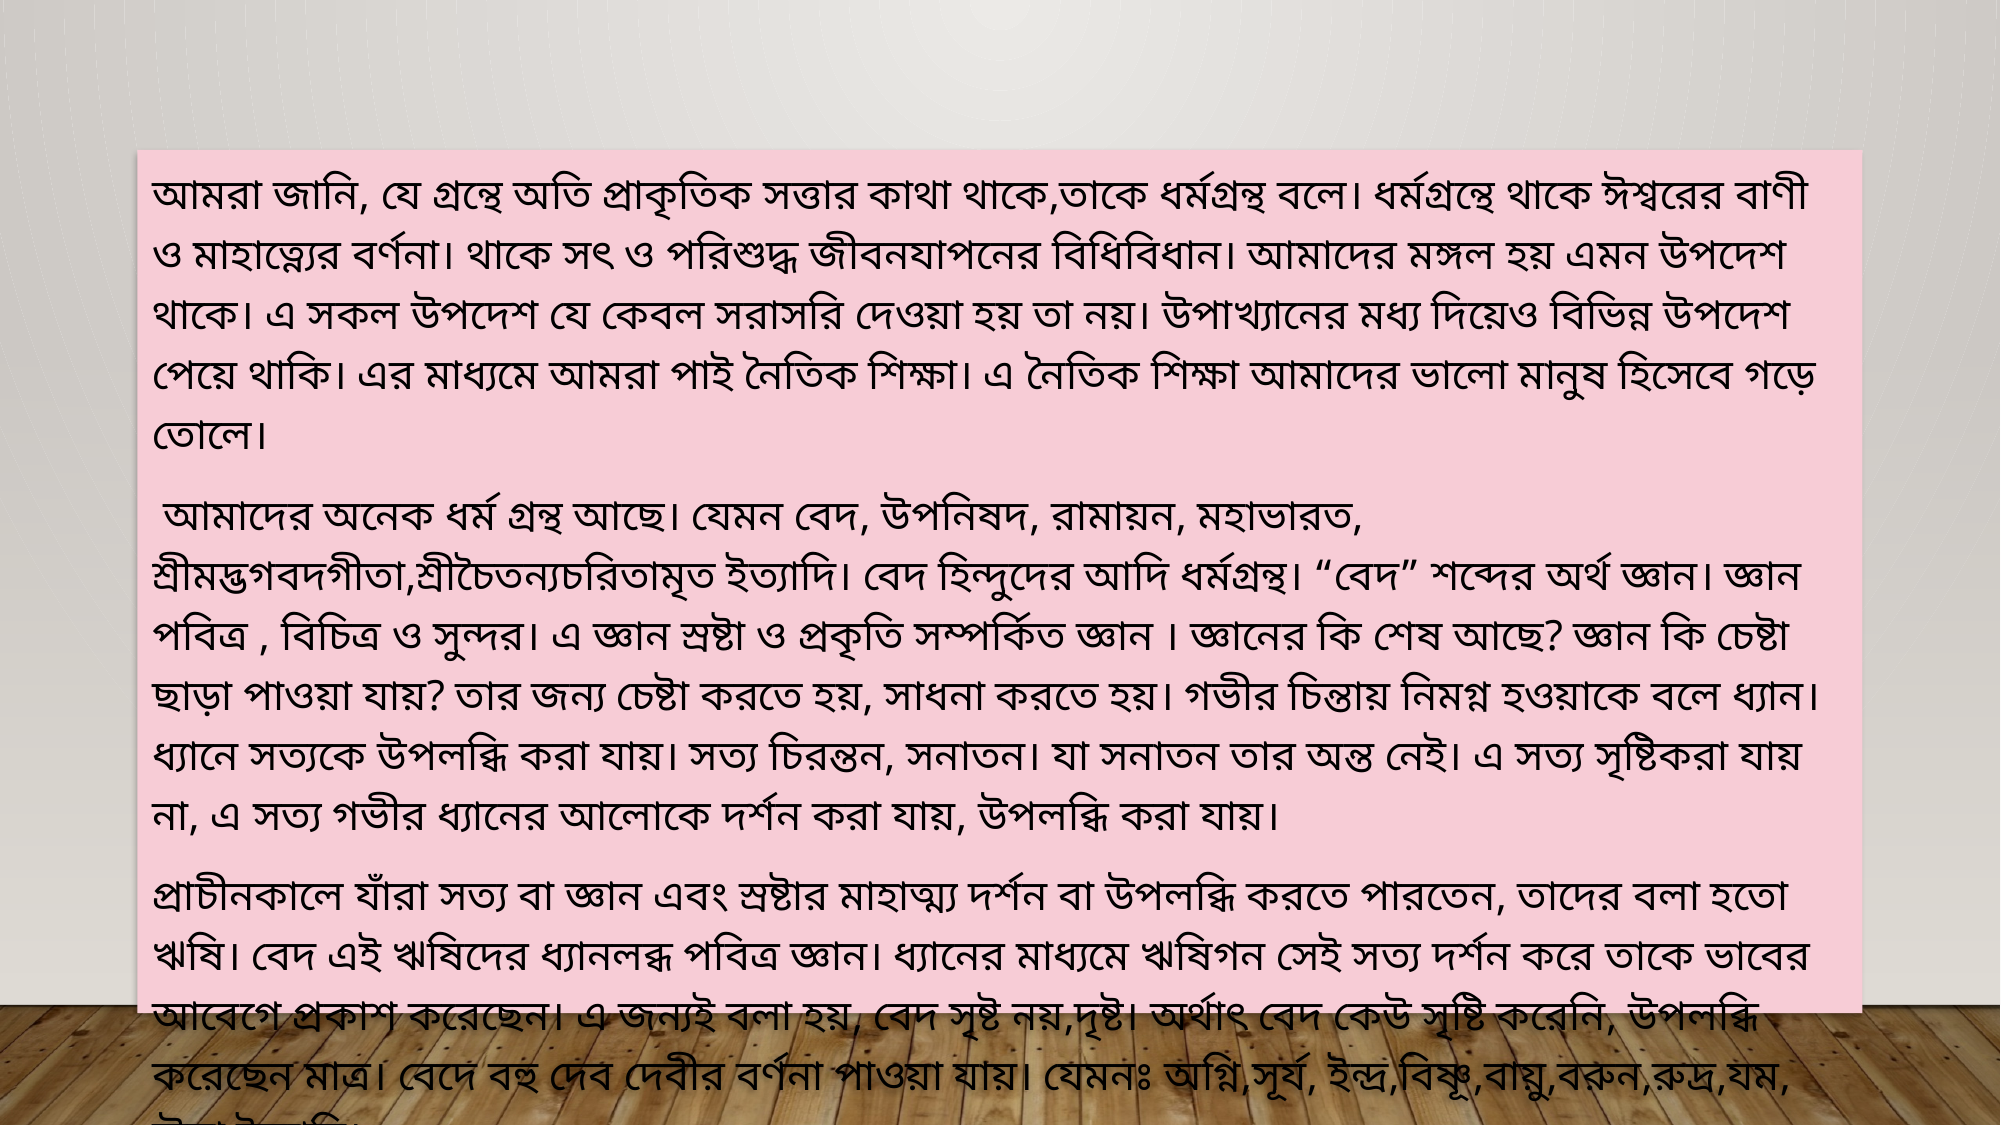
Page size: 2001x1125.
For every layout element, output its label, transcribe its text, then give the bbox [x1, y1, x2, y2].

picture [0, 1005, 2000, 1125]
list আমরা জানি, যে গ্রন্থে অতি প্রাকৃতিক সত্তার কাথা থাকে,তাকে ধর্মগ্রন্থ বলে। ধর্মগ্রন্থে থাকে ঈশ্বরের বাণী ও মাহাত্ন্যের বর্ণনা। থাকে সৎ ও পরিশুদ্ধ জীবনযাপনের বিধিবিধান। আমাদের মঙ্গল হয় এমন উপদেশ থাকে। এ সকল উপদেশ যে কেবল সরাসরি দেওয়া হয় তা নয়। উপাখ্যানের মধ্য দিয়েও বিভিন্ন উপদেশ পেয়ে থাকি। এর মাধ্যমে আমরা পাই নৈতিক শিক্ষা। এ নৈতিক শিক্ষা আমাদের ভালো মানুষ হিসেবে গড়ে তোলে। আমাদের অনেক ধর্ম গ্রন্থ আছে। যেমন বেদ, উপনিষদ, রামায়ন, মহাভারত, শ্রীমদ্ভগবদগীতা,শ্রীচৈতন্যচরিতামৃত ইত্যাদি। বেদ হিন্দুদের আদি ধর্মগ্রন্থ। “বেদ” শব্দের অর্থ জ্ঞান। জ্ঞান পবিত্র , বিচিত্র ও সুন্দর। এ জ্ঞান স্রষ্টা ও প্রকৃতি সম্পর্কিত জ্ঞান । জ্ঞানের কি শেষ আছে? জ্ঞান কি চেষ্টা ছাড়া পাওয়া যায়? তার জন্য চেষ্টা করতে হয়, সাধনা করতে হয়। গভীর চিন্তায় নিমগ্ন হওয়াকে বলে ধ্যান। ধ্যানে সত্যকে উপলব্ধি করা যায়। সত্য চিরন্তন, সনাতন। যা সনাতন তার অন্ত নেই। এ সত্য সৃষ্টিকরা যায় না, এ সত্য গভীর ধ্যানের আলোকে দর্শন করা যায়, উপলব্ধি করা যায়। প্রাচীনকালে যাঁরা সত্য বা জ্ঞান এবং স্রষ্টার মাহাত্ম্য দর্শন বা উপলব্ধি করতে পারতেন, তাদের বলা হতো ঋষি। বেদ এই ঋষিদের ধ্যানলব্ধ পবিত্র জ্ঞান। ধ্যানের মাধ্যমে ঋষিগন সেই সত্য দর্শন করে তাকে ভাবের আবেগে প্রকাশ করেছেন। এ জন্যই বলা হয়, বেদ সৃষ্ট নয়,দৃষ্ট। অর্থাৎ বেদ কেউ সৃষ্টি করেনি, উপলব্ধি করেছেন মাত্র। বেদে বহু দেব দেবীর বর্ণনা পাওয়া যায়। যেমনঃ অগ্নি,সূর্য, ইন্দ্র,বিষ্ণূ,বায়ু,বরুন,রুদ্র,যম, ঊষা,ইত্যাদি।, [137, 149, 1863, 1014]
